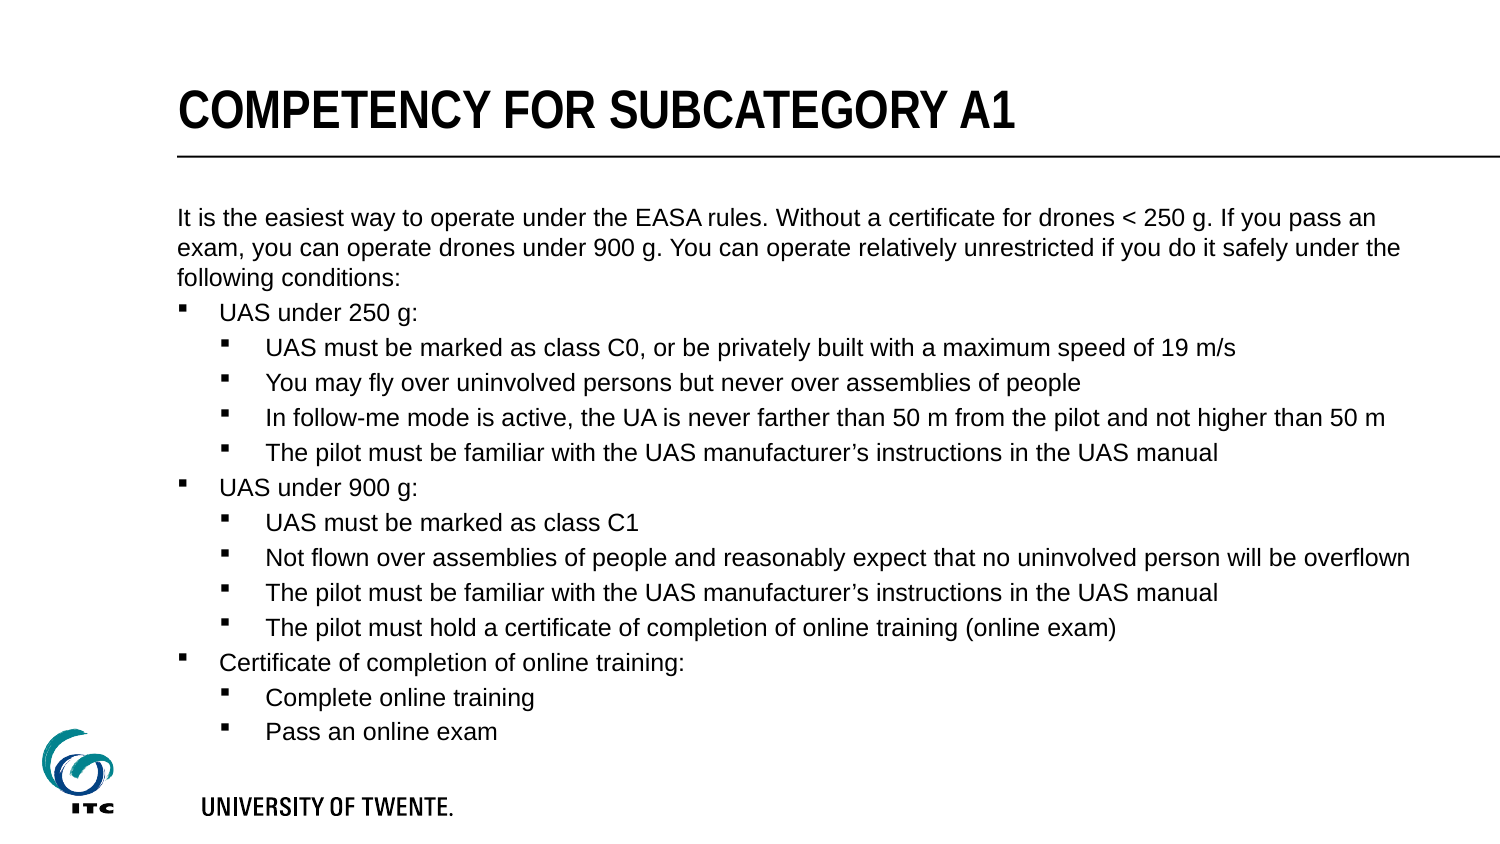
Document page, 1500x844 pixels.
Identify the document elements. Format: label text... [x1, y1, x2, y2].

title Competency for subcategory A1 [178, 48, 1455, 140]
list It is the easiest way to operate under the EASA rules. Without a certificate for drones < 250 g. If you pass an exam, you can operate drones under 900 g. You can operate relatively unrestricted if you do it safely under the following conditions: UAS under 250 g: UAS must be marked as class C0, or be privately built with a maximum speed of 19 m/s You may fly over uninvolved persons but never over assemblies of people In follow-me mode is active, the UA is never farther than 50 m from the pilot and not higher than 50 m The pilot must be familiar with the UAS manufacturer’s instructions in the UAS manual UAS under 900 g: UAS must be marked as class C1 Not flown over assemblies of people and reasonably expect that no uninvolved person will be overflown The pilot must be familiar with the UAS manufacturer’s instructions in the UAS manual The pilot must hold a certificate of completion of online training (online exam) Certificate of completion of online training: Complete online training Pass an online exam [176, 193, 1458, 759]
picture [41, 728, 114, 814]
